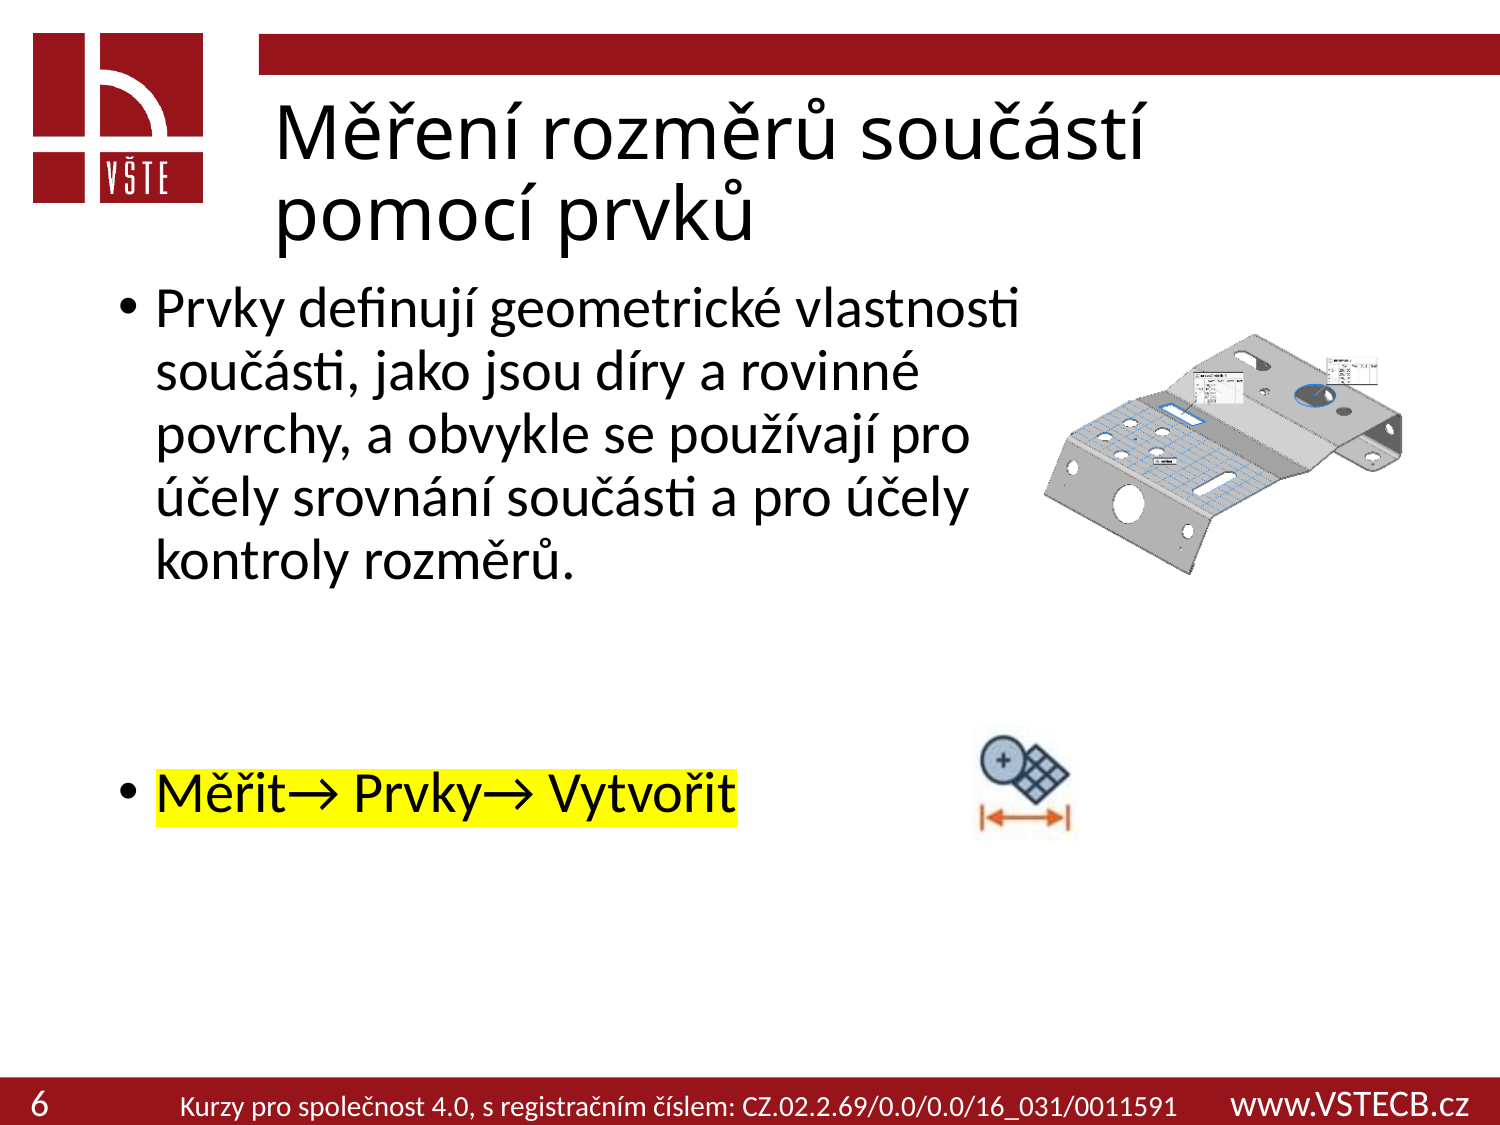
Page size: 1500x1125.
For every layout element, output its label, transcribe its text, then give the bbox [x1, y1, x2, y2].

title Měření rozměrů součástí pomocí prvků [258, 76, 1273, 278]
picture [1025, 328, 1416, 577]
list Prvky definují geometrické vlastnosti součásti, jako jsou díry a rovinné povrchy, a obvykle se používají pro účely srovnání součásti a pro účely kontroly rozměrů. Měřit→ Prvky→ Vytvořit [103, 269, 1053, 727]
picture [972, 726, 1079, 841]
text_box [258, 33, 1500, 76]
text_box 6 Kurzy pro společnost 4.0, s registračním číslem: CZ.02.2.69/0.0/0.0/16_031/0011591 www.VSTECB.cz [0, 1076, 1500, 1125]
picture [33, 33, 203, 203]
